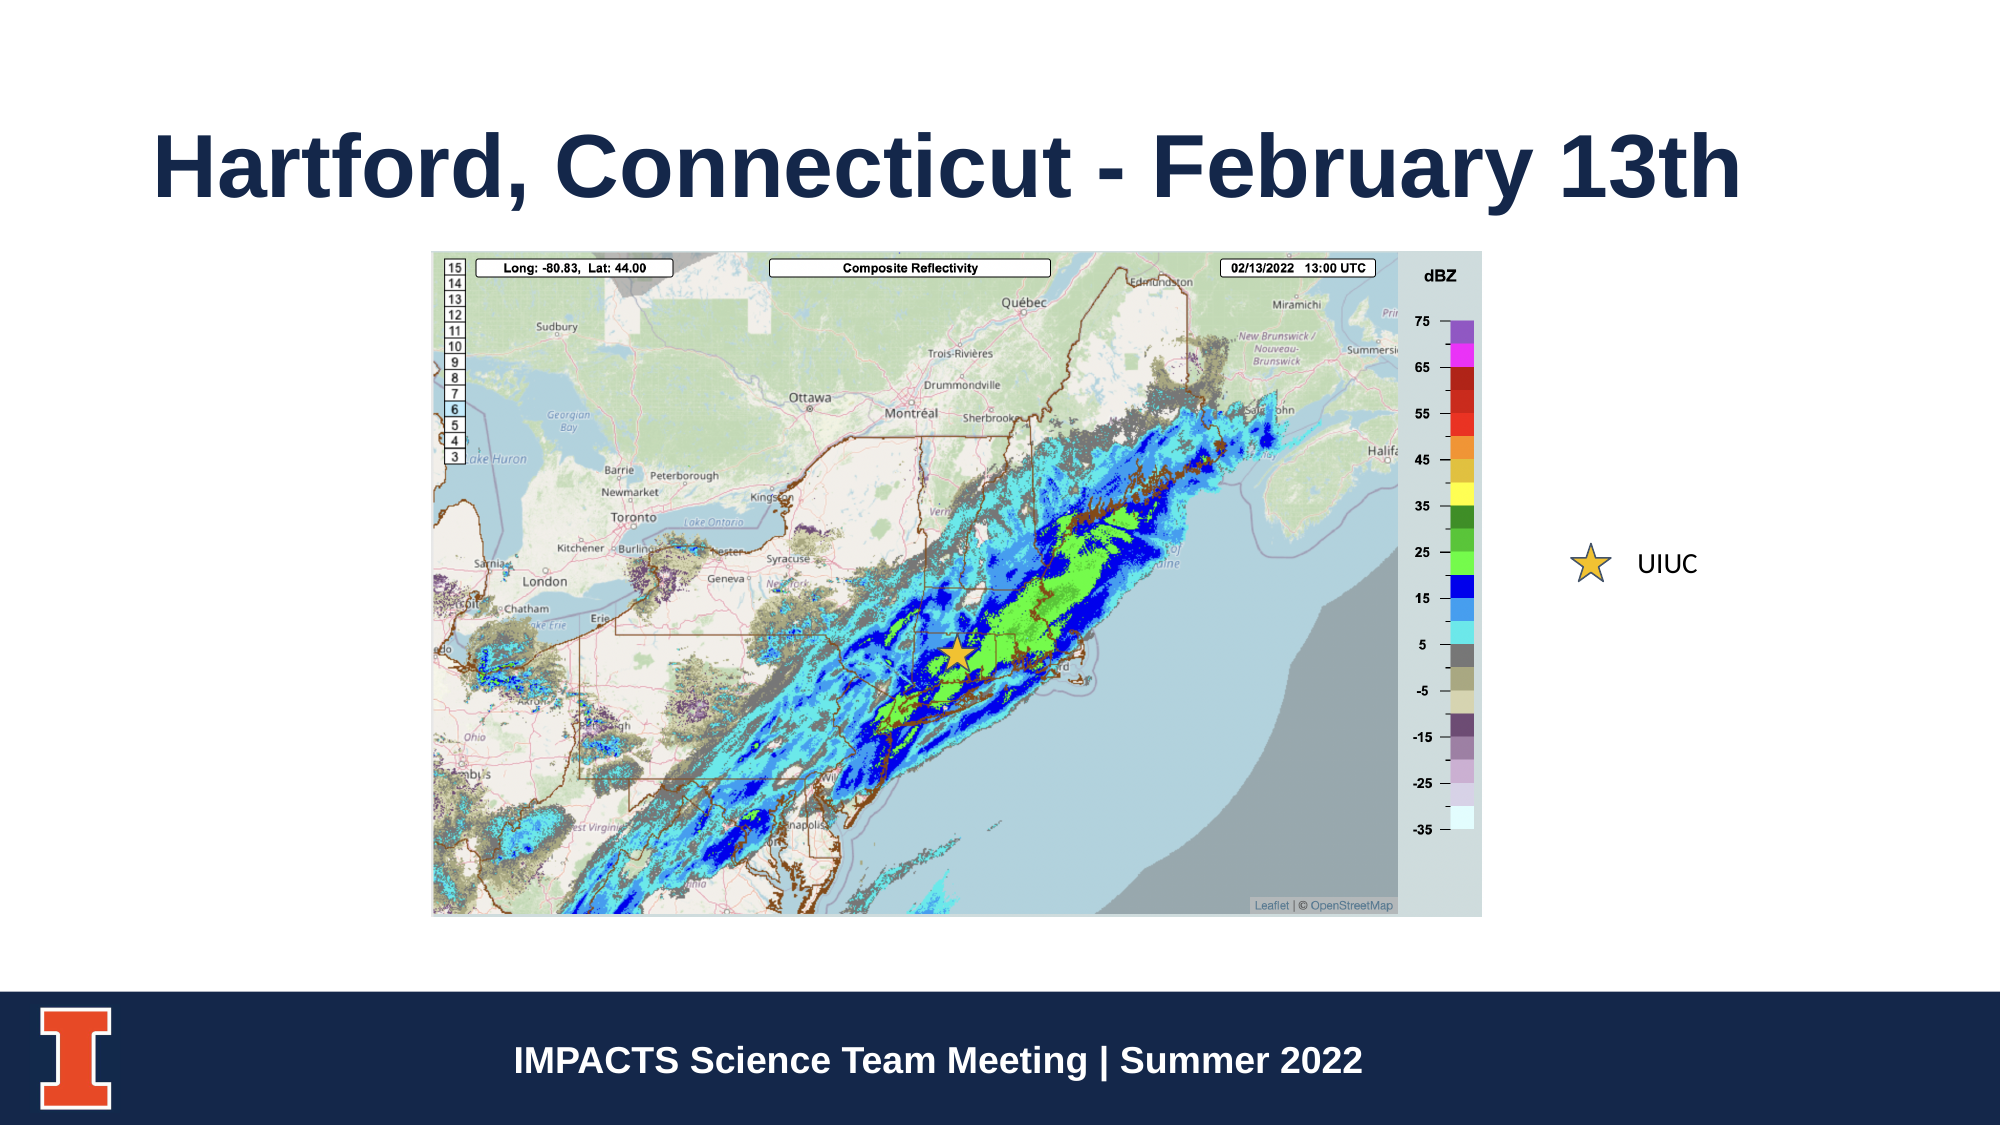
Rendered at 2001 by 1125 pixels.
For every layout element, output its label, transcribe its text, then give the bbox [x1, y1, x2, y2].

text_box UIUC [1622, 529, 1863, 595]
text_box IMPACTS Science Team Meeting | Summer 2022 [498, 1028, 1552, 1088]
text_box [0, 991, 2000, 1125]
title Hartford, Connecticut - February 13th [137, 59, 1863, 278]
picture [431, 251, 1484, 917]
text_box [1570, 543, 1611, 582]
picture [29, 1003, 121, 1113]
